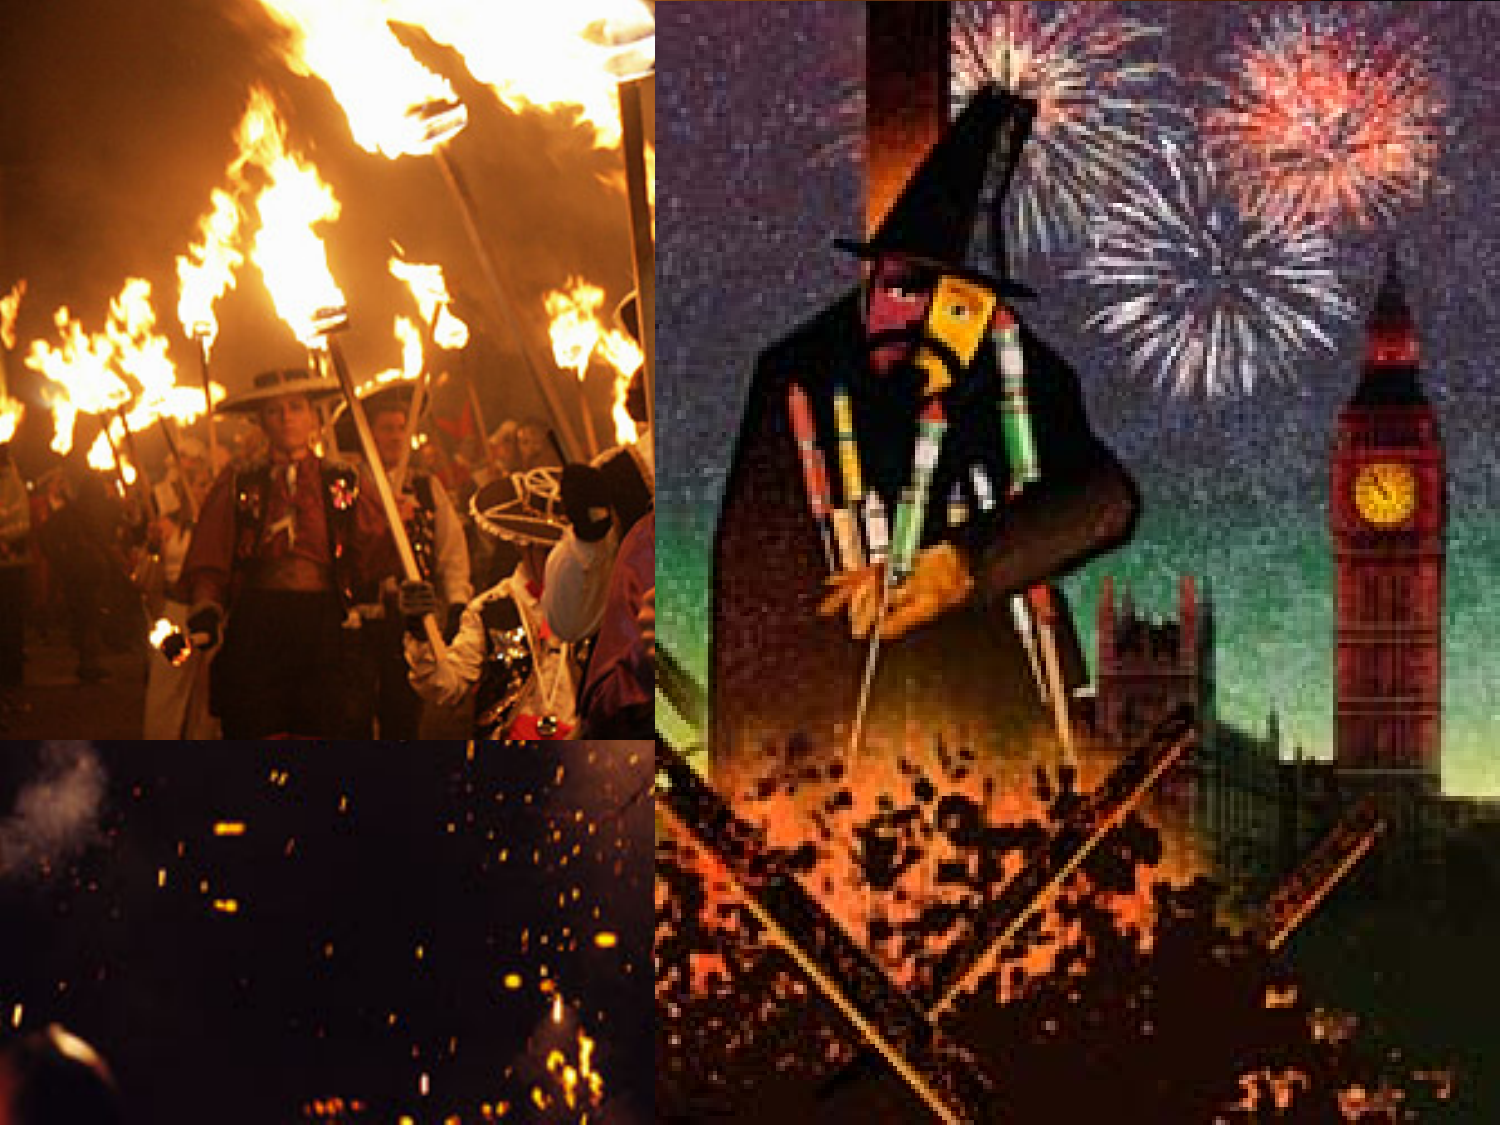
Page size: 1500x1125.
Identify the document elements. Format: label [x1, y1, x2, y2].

list [0, 0, 656, 740]
picture [0, 0, 1500, 1125]
